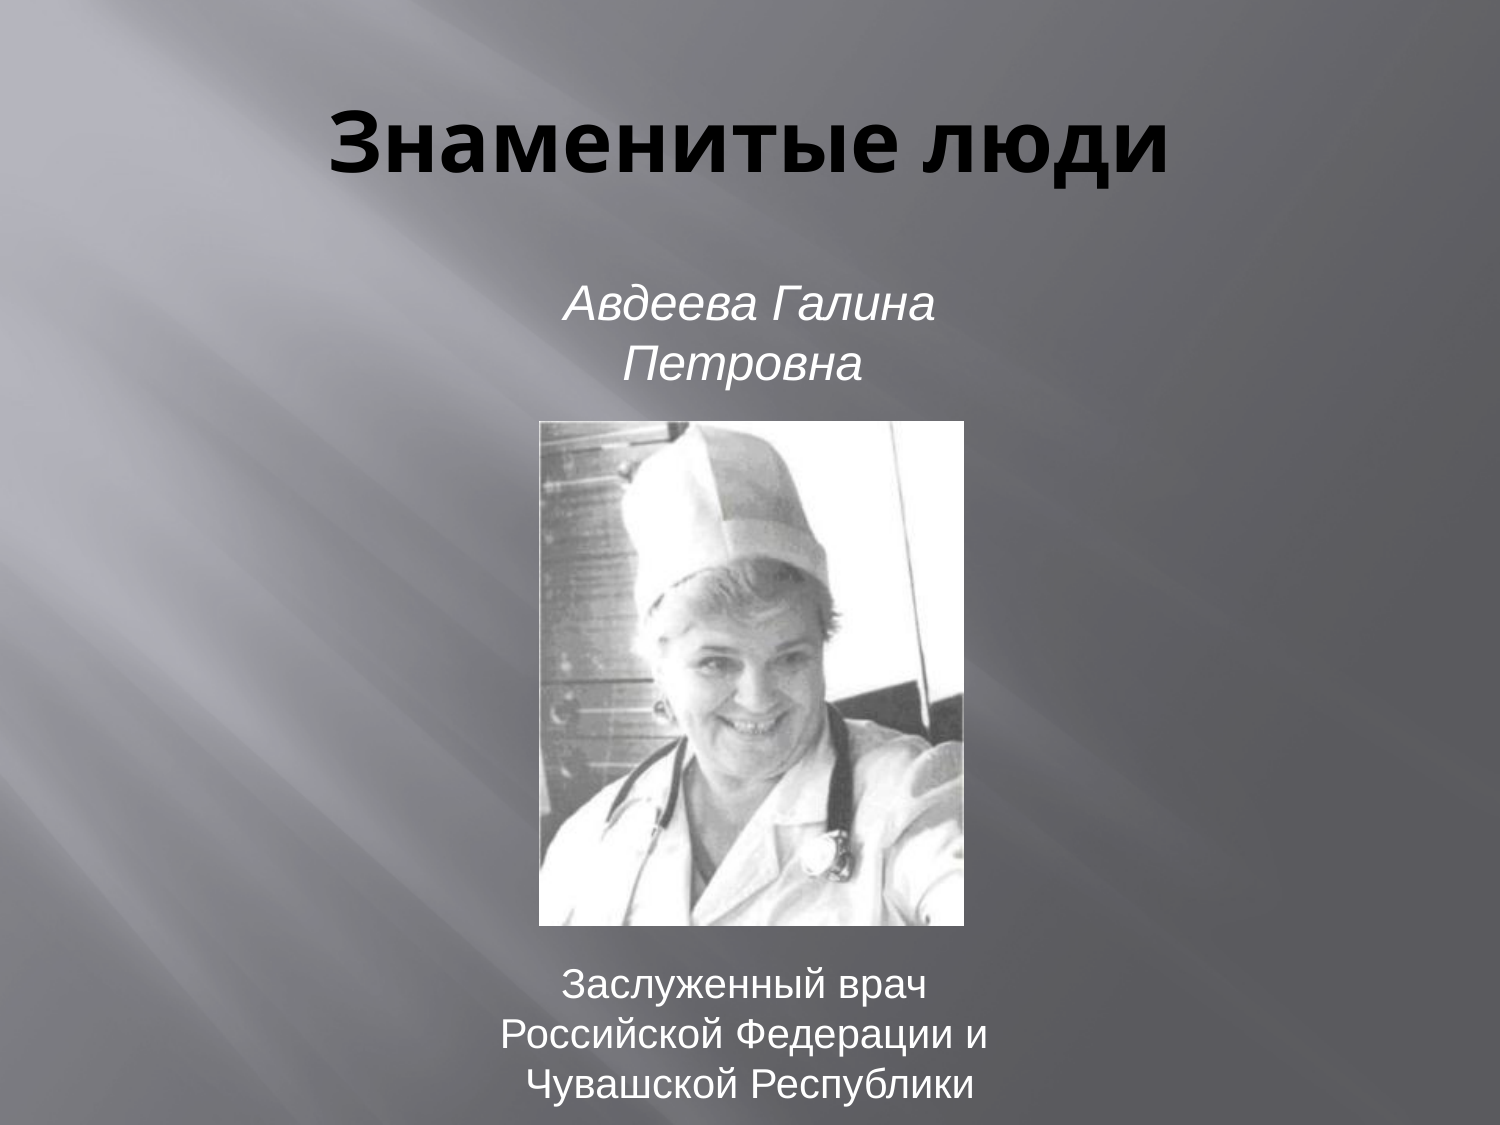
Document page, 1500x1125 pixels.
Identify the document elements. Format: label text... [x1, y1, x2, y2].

title Знаменитые люди [75, 45, 1425, 233]
list Авдеева Галина Петровна [418, 262, 1082, 411]
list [538, 421, 964, 927]
text_box Заслуженный врач Российской Федерации и Чувашской Республики [418, 949, 1082, 1097]
